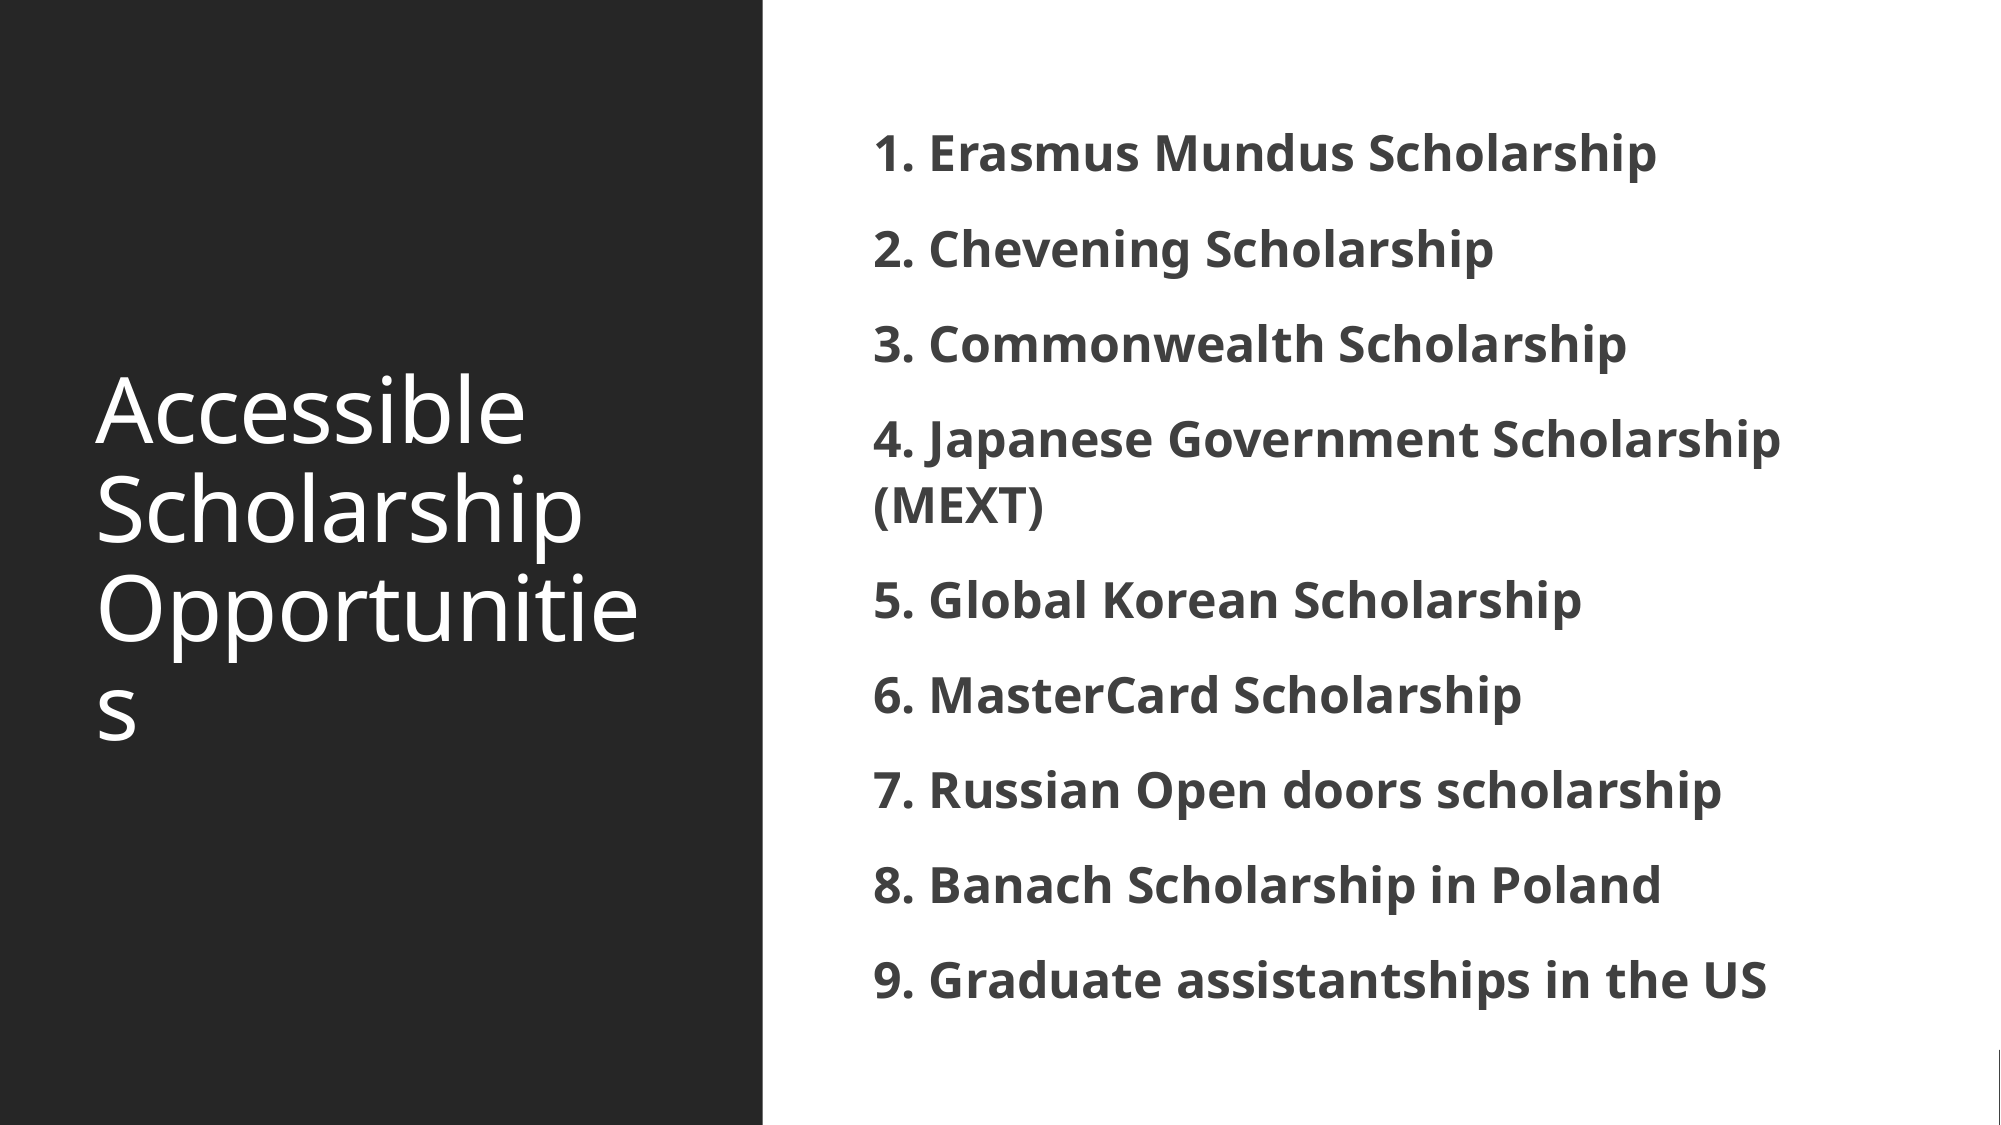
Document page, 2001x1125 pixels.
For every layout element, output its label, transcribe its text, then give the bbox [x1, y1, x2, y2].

title Accessible Scholarship Opportunities [80, 99, 679, 1026]
text_box [764, 0, 2000, 1125]
text_box [0, 0, 764, 1125]
list 1. Erasmus Mundus Scholarship 2. Chevening Scholarship 3. Commonwealth Scholarship 4. Japanese Government Scholarship (MEXT) 5. Global Korean Scholarship 6. MasterCard Scholarship 7. Russian Open doors scholarship 8. Banach Scholarship in Poland 9. Graduate assistantships in the US [858, 99, 1830, 1026]
